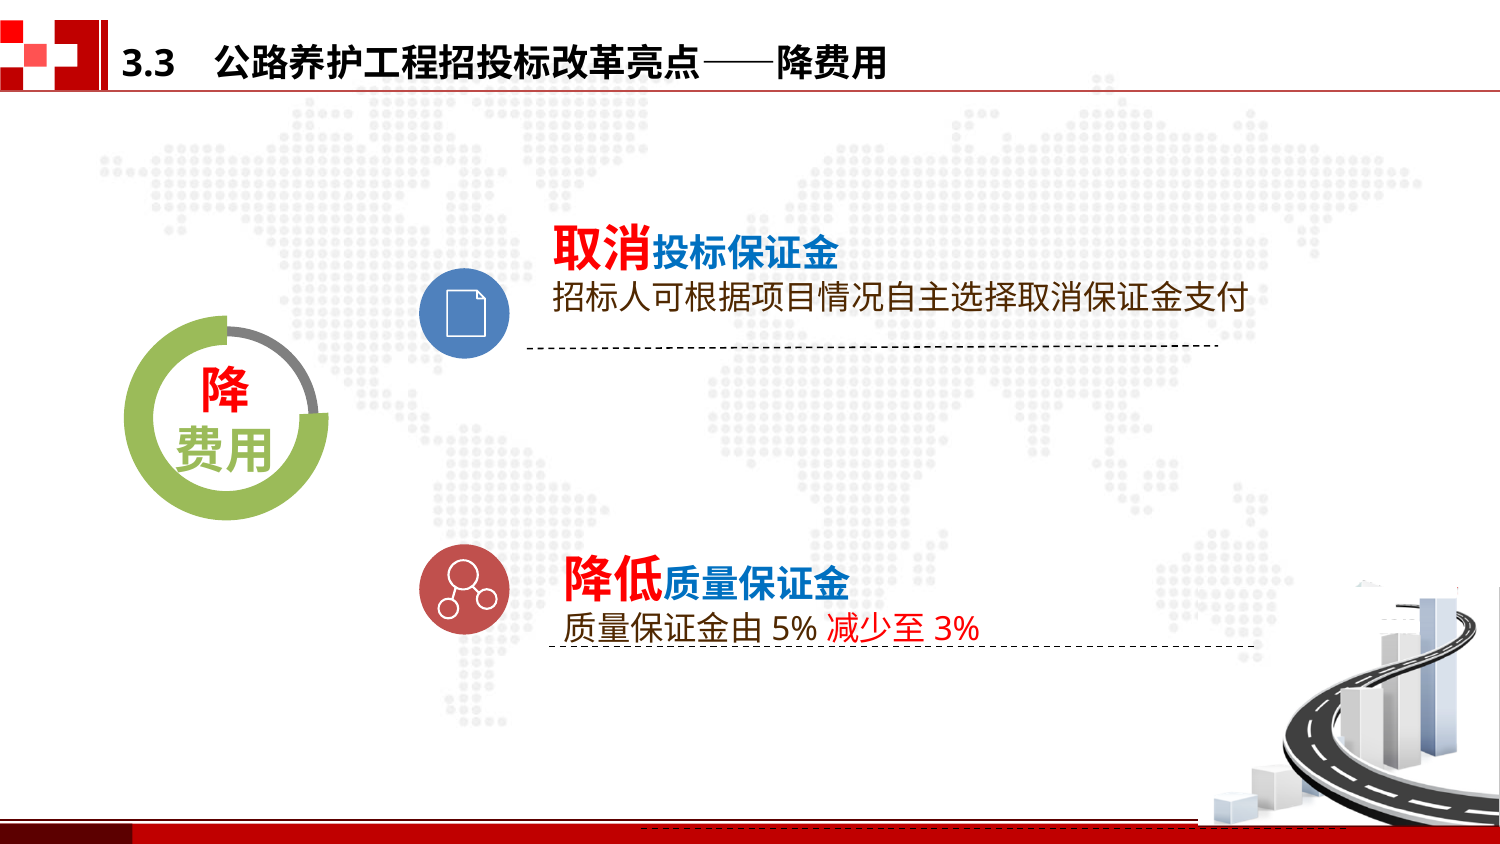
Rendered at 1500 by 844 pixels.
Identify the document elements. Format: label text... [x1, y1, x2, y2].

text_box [526, 345, 1219, 349]
text_box 降低质量保证金 质量保证金由5%减少至3% [549, 539, 1241, 645]
picture [0, 92, 1500, 827]
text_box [418, 543, 510, 635]
text_box 取消投标保证金 招标人可根据项目情况自主选择取消保证金支付 [537, 209, 1325, 324]
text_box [123, 315, 329, 521]
picture [0, 0, 1500, 90]
text_box 3.3 公路养护工程招投标改革亮点——降费用 [106, 32, 904, 90]
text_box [418, 267, 510, 359]
